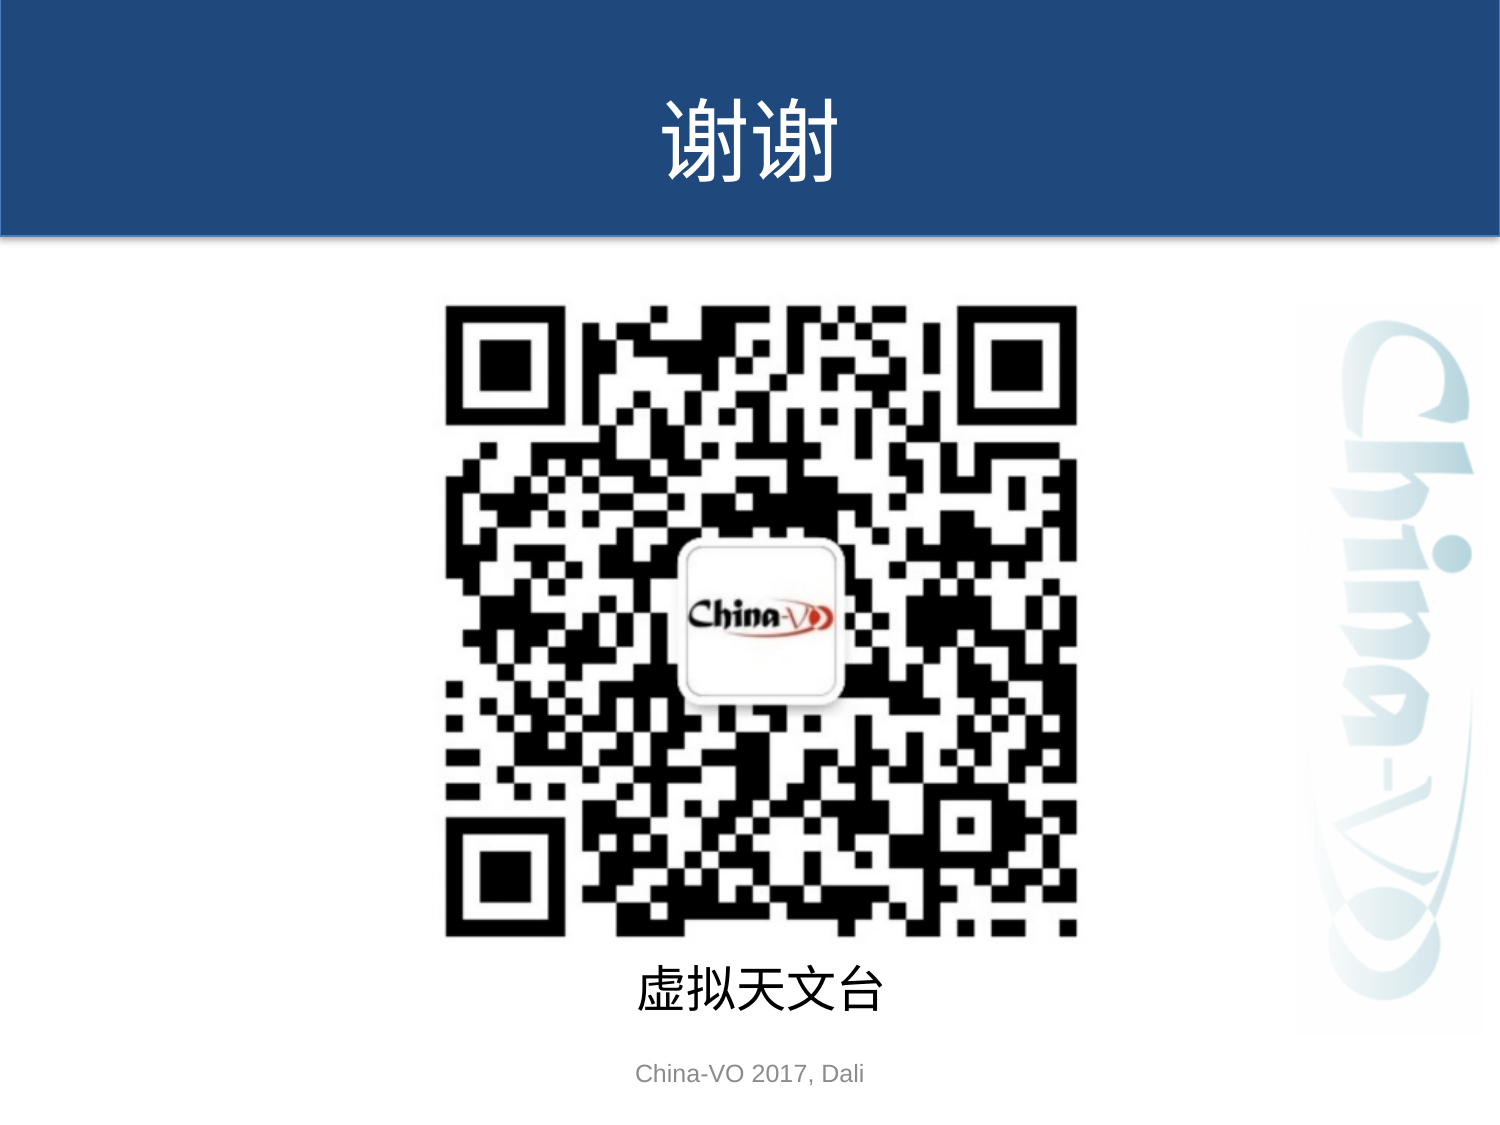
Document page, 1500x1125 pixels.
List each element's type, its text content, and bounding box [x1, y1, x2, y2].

picture [395, 255, 1129, 988]
text_box 虚拟天文台 [621, 996, 902, 1025]
title 谢谢 [75, 45, 1425, 233]
footer China-VO 2017, Dali [442, 1042, 1058, 1103]
